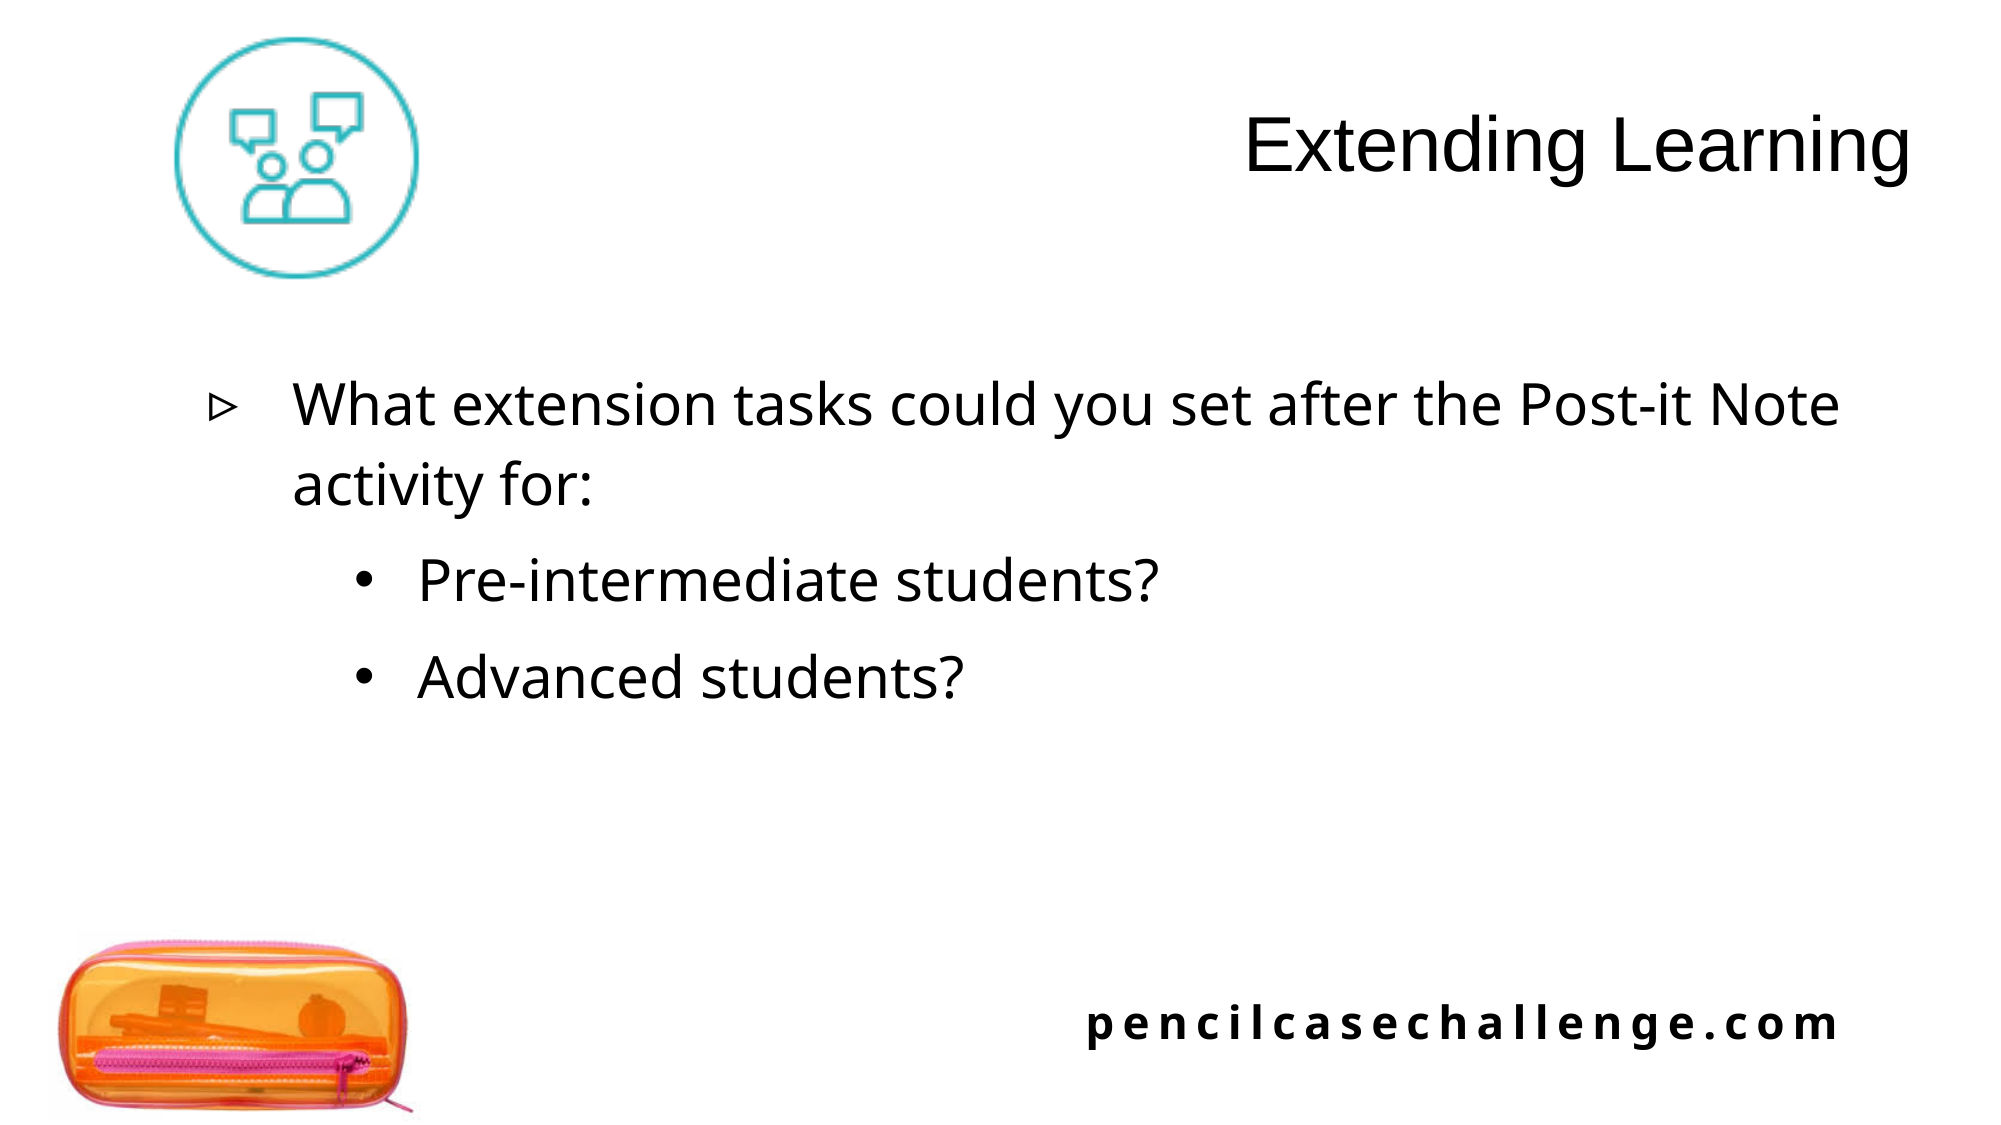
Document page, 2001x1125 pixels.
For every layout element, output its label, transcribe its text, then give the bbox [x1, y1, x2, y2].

list What extension tasks could you set after the Post-it Note activity for: Pre-intermediate students? Advanced students? [172, 337, 1874, 1081]
picture [172, 32, 423, 283]
text_box Extending Learning [1228, 86, 2000, 195]
picture [48, 930, 423, 1122]
text_box pencilcasechallenge.com [1070, 985, 1938, 1111]
